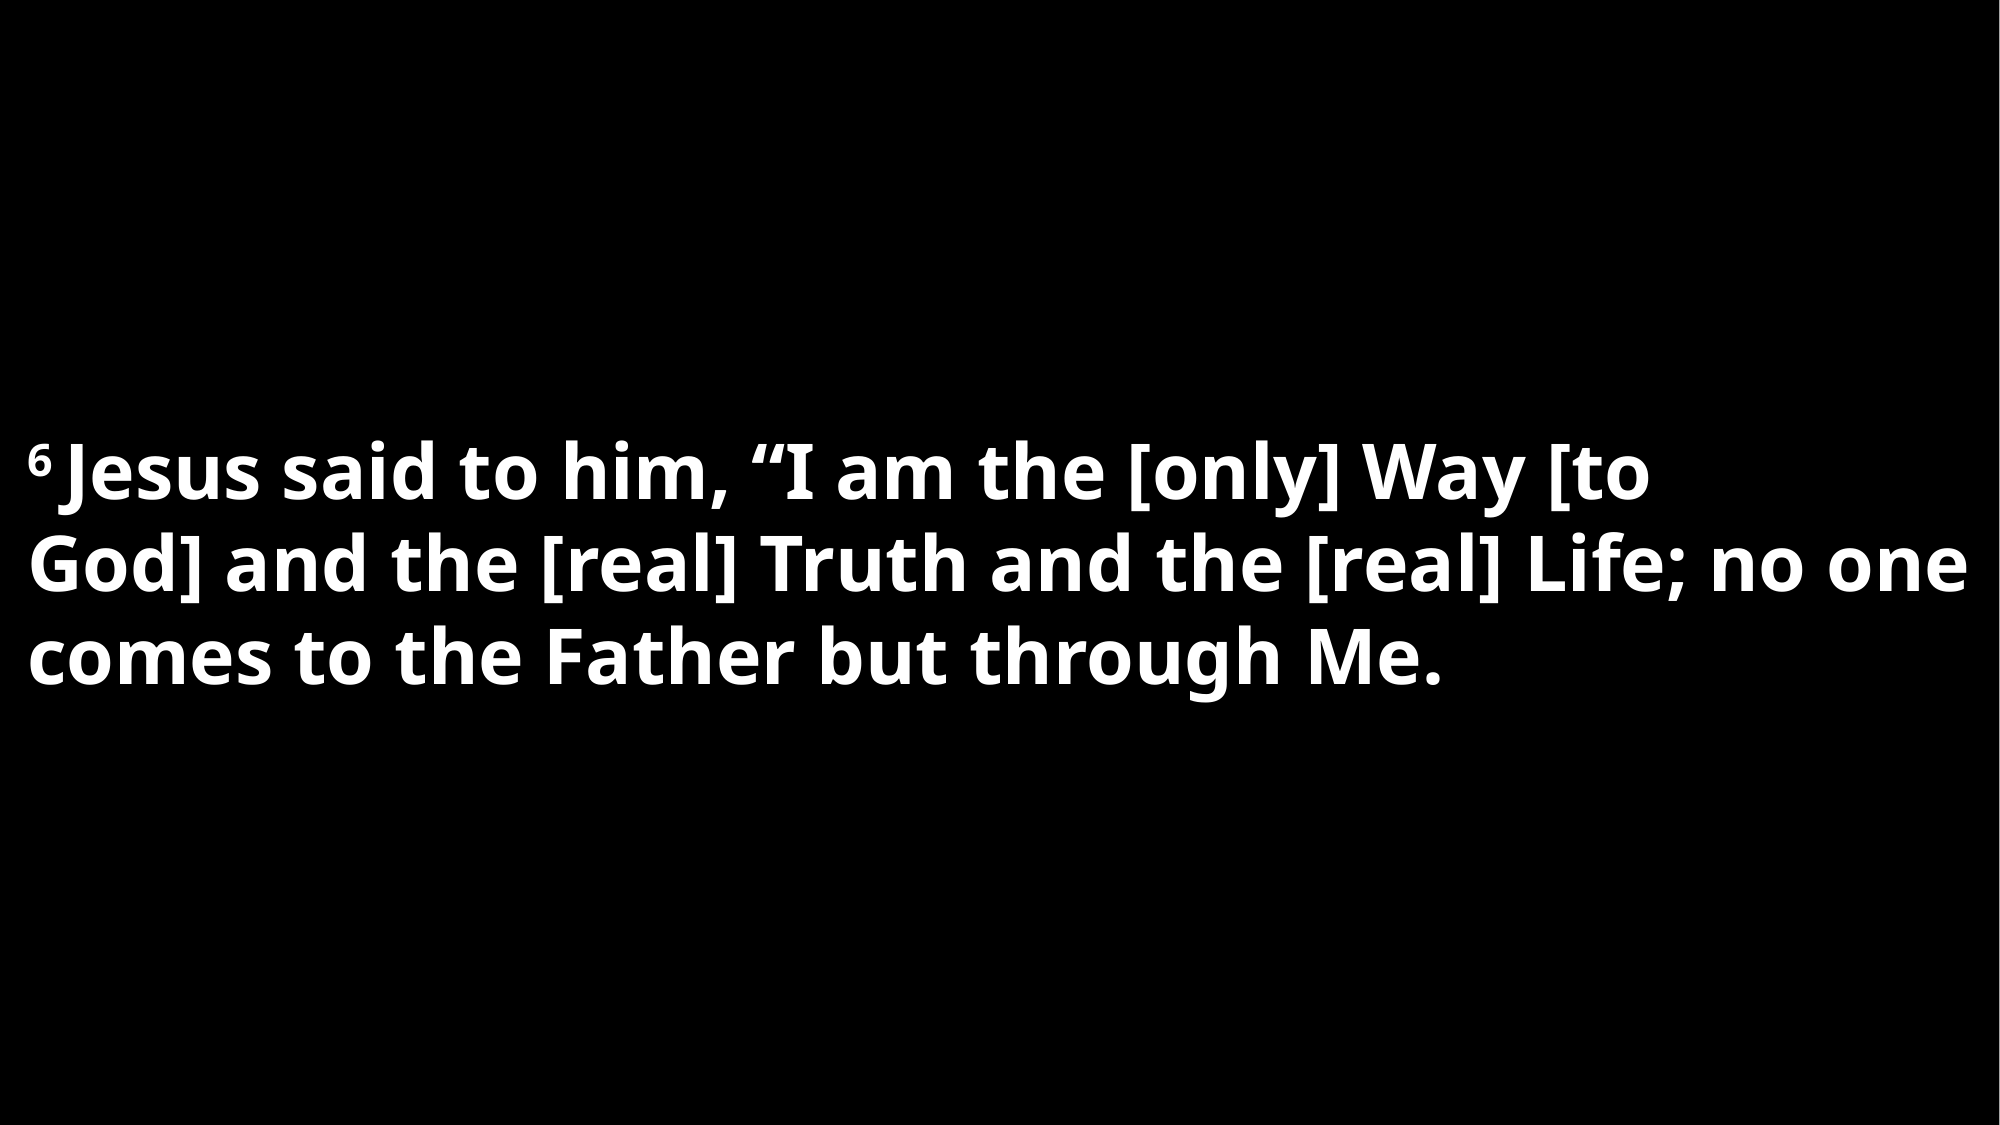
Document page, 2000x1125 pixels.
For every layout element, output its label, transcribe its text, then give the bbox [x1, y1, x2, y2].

text_box 6 Jesus said to him, “I am the [only] Way [to God] and the [real] Truth and the [real] Life; no one comes to the Father but through Me. [12, 414, 1988, 707]
